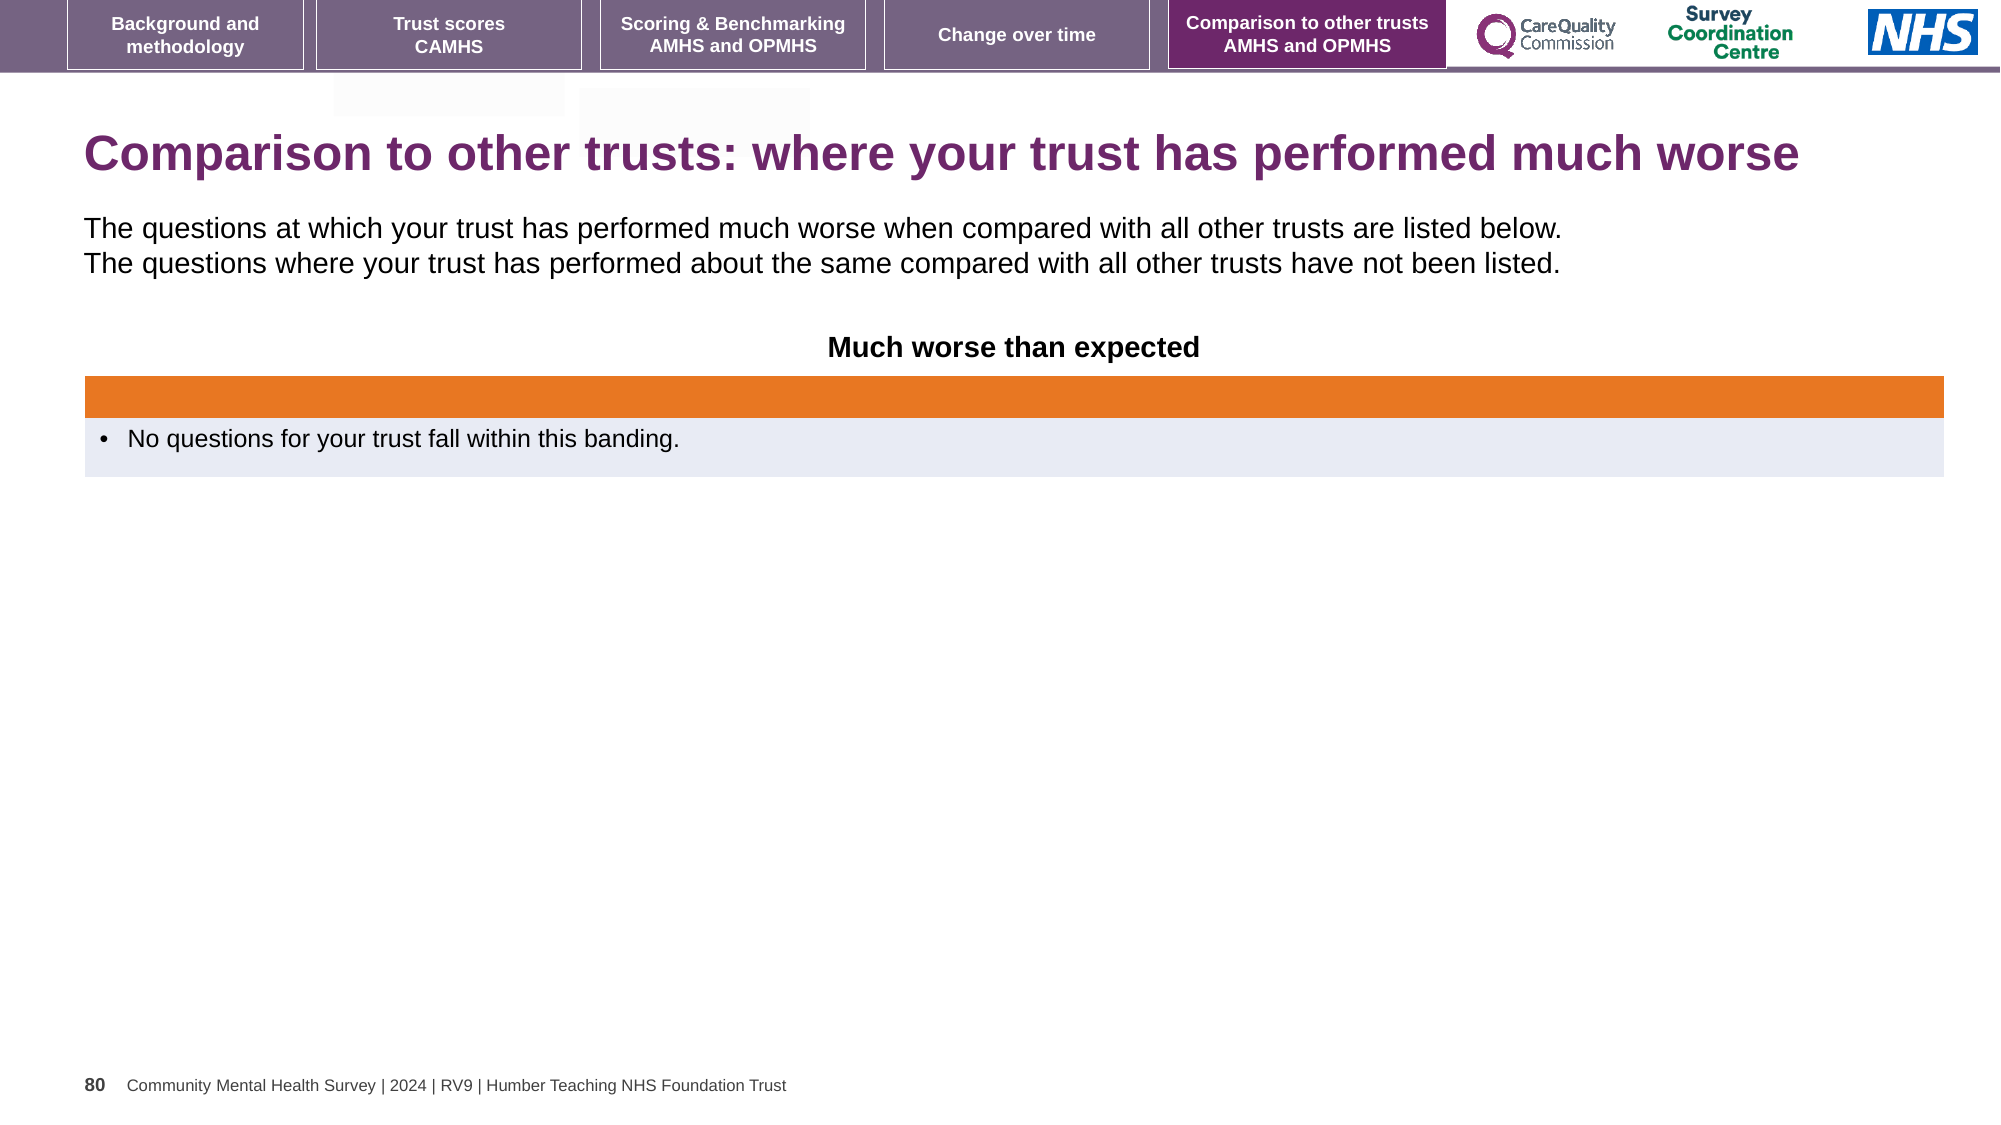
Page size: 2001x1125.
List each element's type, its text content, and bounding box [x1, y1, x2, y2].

picture [1868, 9, 1978, 55]
picture [1666, 3, 1794, 61]
table_cell [85, 376, 1944, 418]
text_box The questions at which your trust has performed much worse when compared with all other trusts are listed below. The questions where your trust has performed about the same compared with all other trusts have not been listed. [68, 202, 1896, 287]
table_header Much worse than expected [85, 317, 1944, 376]
title Comparison to other trusts: where your trust has performed much worse [68, 100, 1942, 209]
table_cell No questions for your trust fall within this banding. [85, 418, 1944, 477]
text_box 80 [84, 1065, 122, 1125]
picture [1476, 13, 1616, 59]
